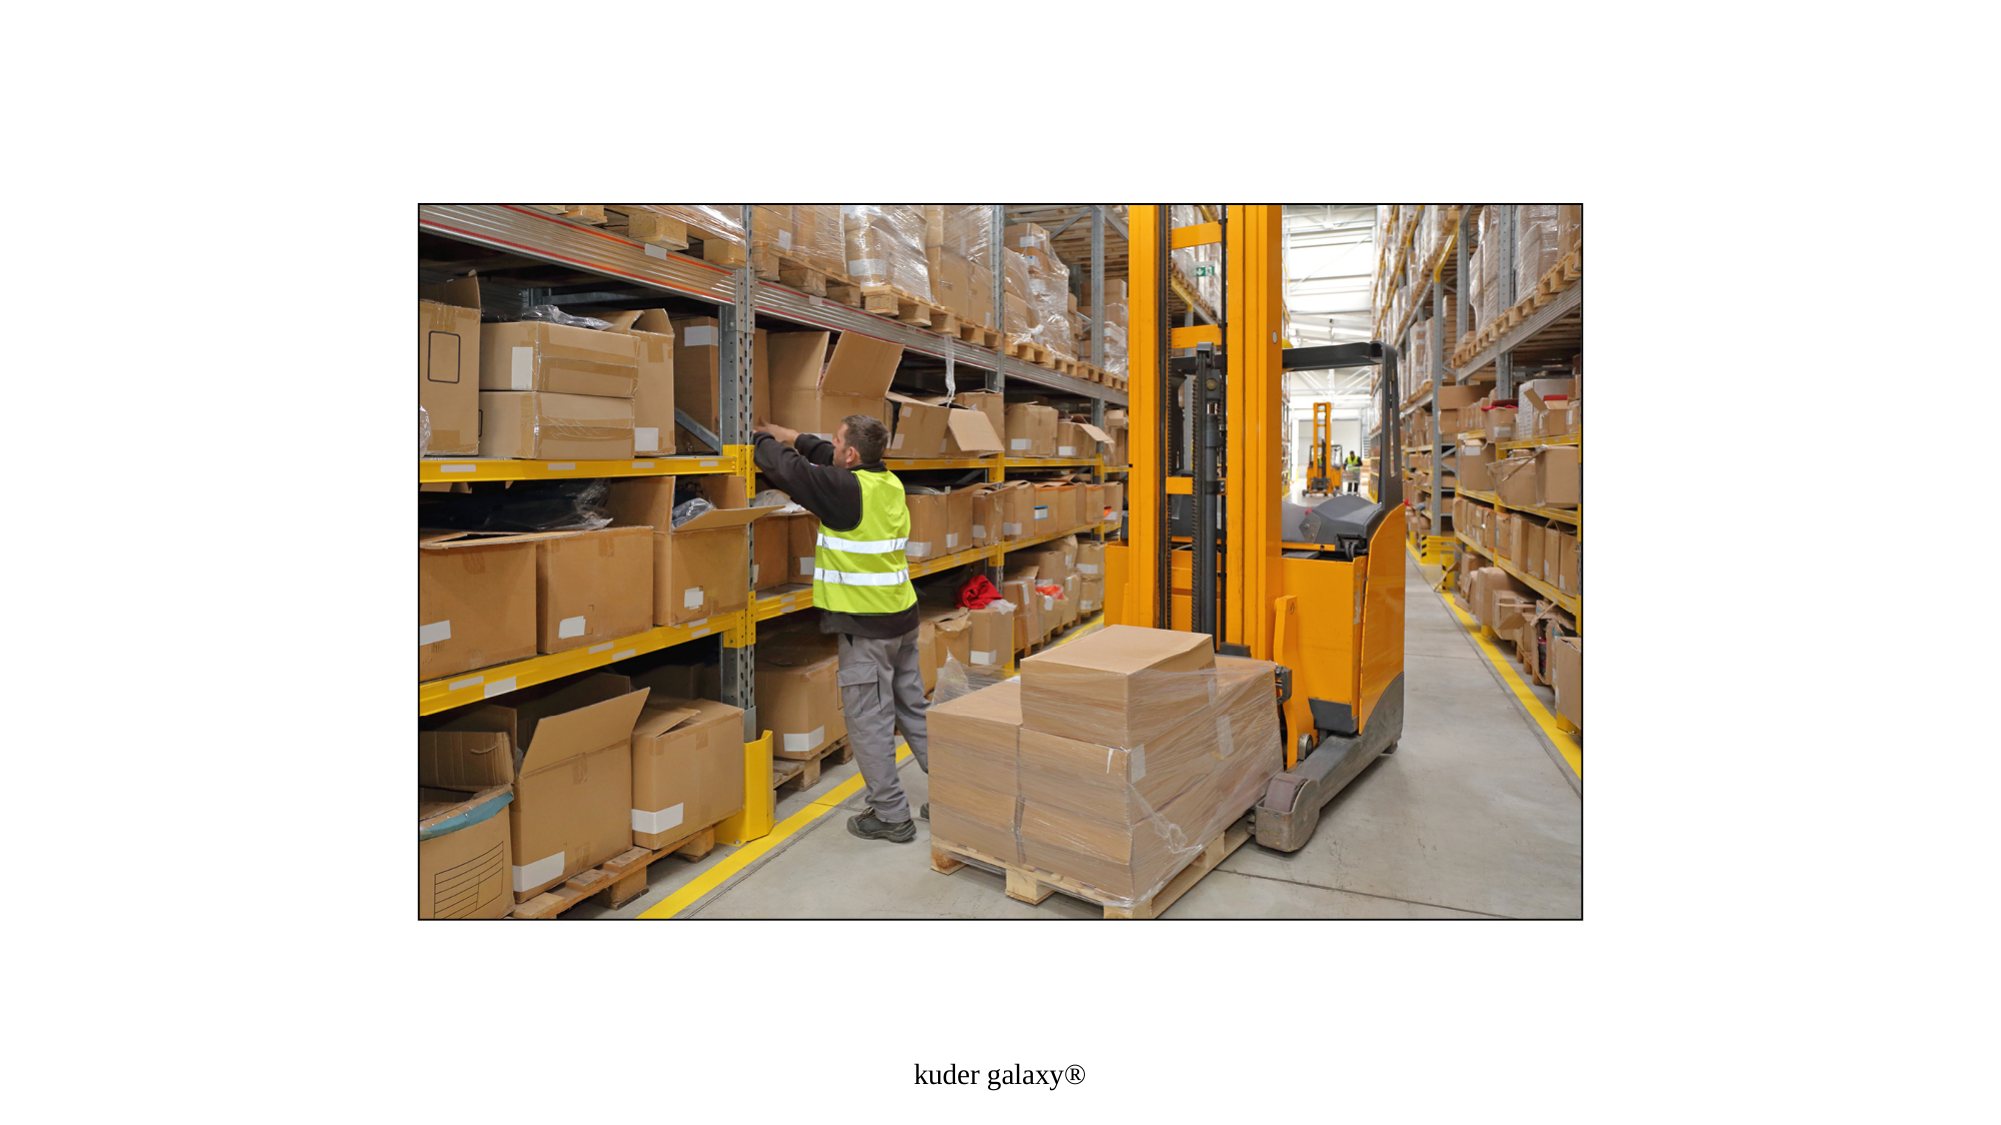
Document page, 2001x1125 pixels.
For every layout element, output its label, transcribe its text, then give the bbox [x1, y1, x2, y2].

picture [362, 149, 1638, 975]
footer kuder galaxy® [662, 1042, 1338, 1103]
